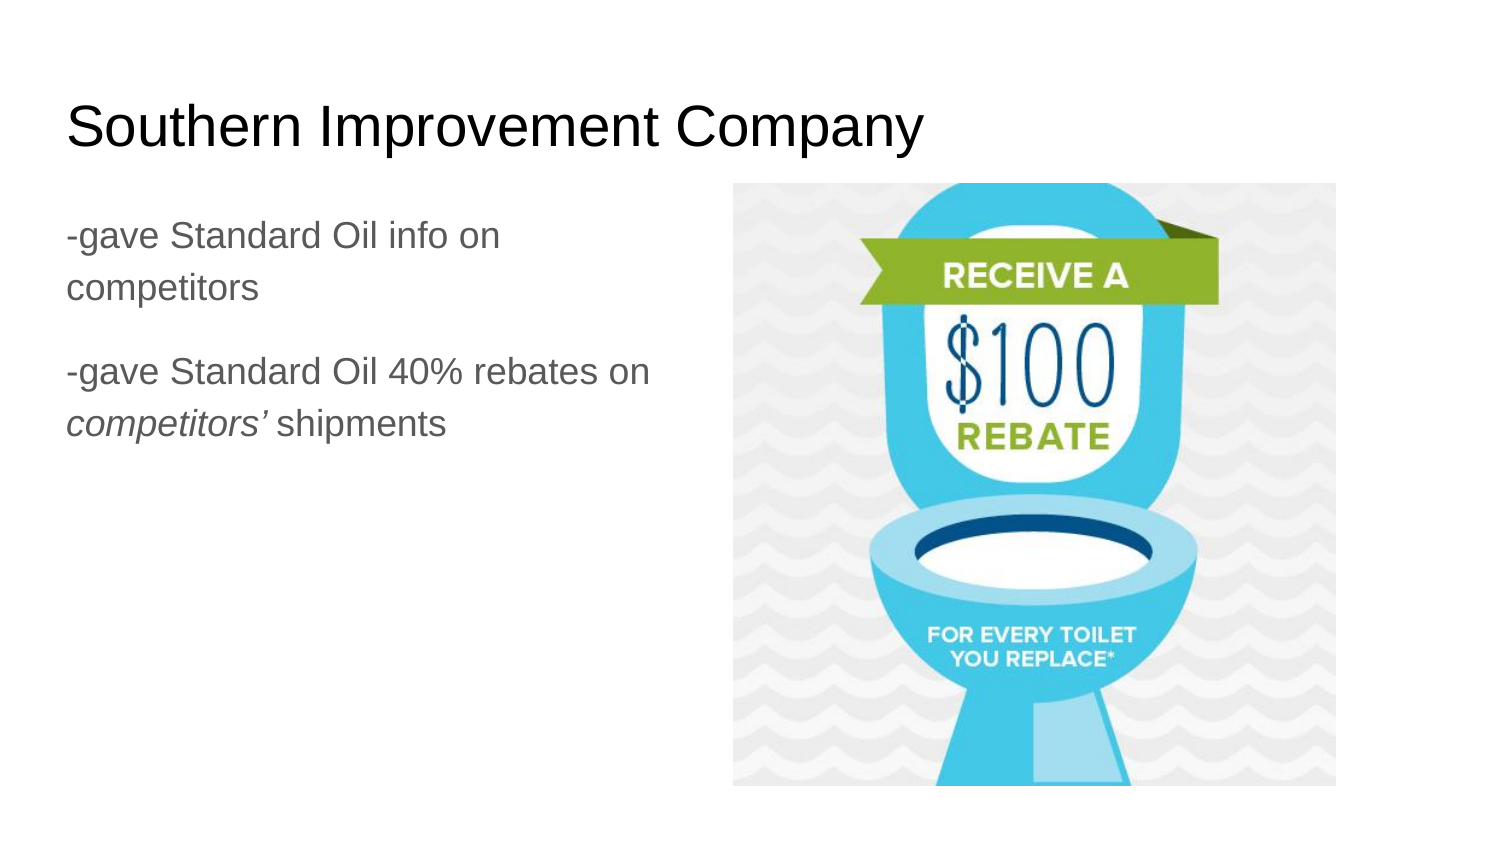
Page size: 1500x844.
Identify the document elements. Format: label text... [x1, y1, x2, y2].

title Southern Improvement Company [51, 72, 1449, 167]
list -gave Standard Oil info on competitors -gave Standard Oil 40% rebates on competitors’ shipments [51, 189, 708, 750]
picture [733, 183, 1337, 787]
